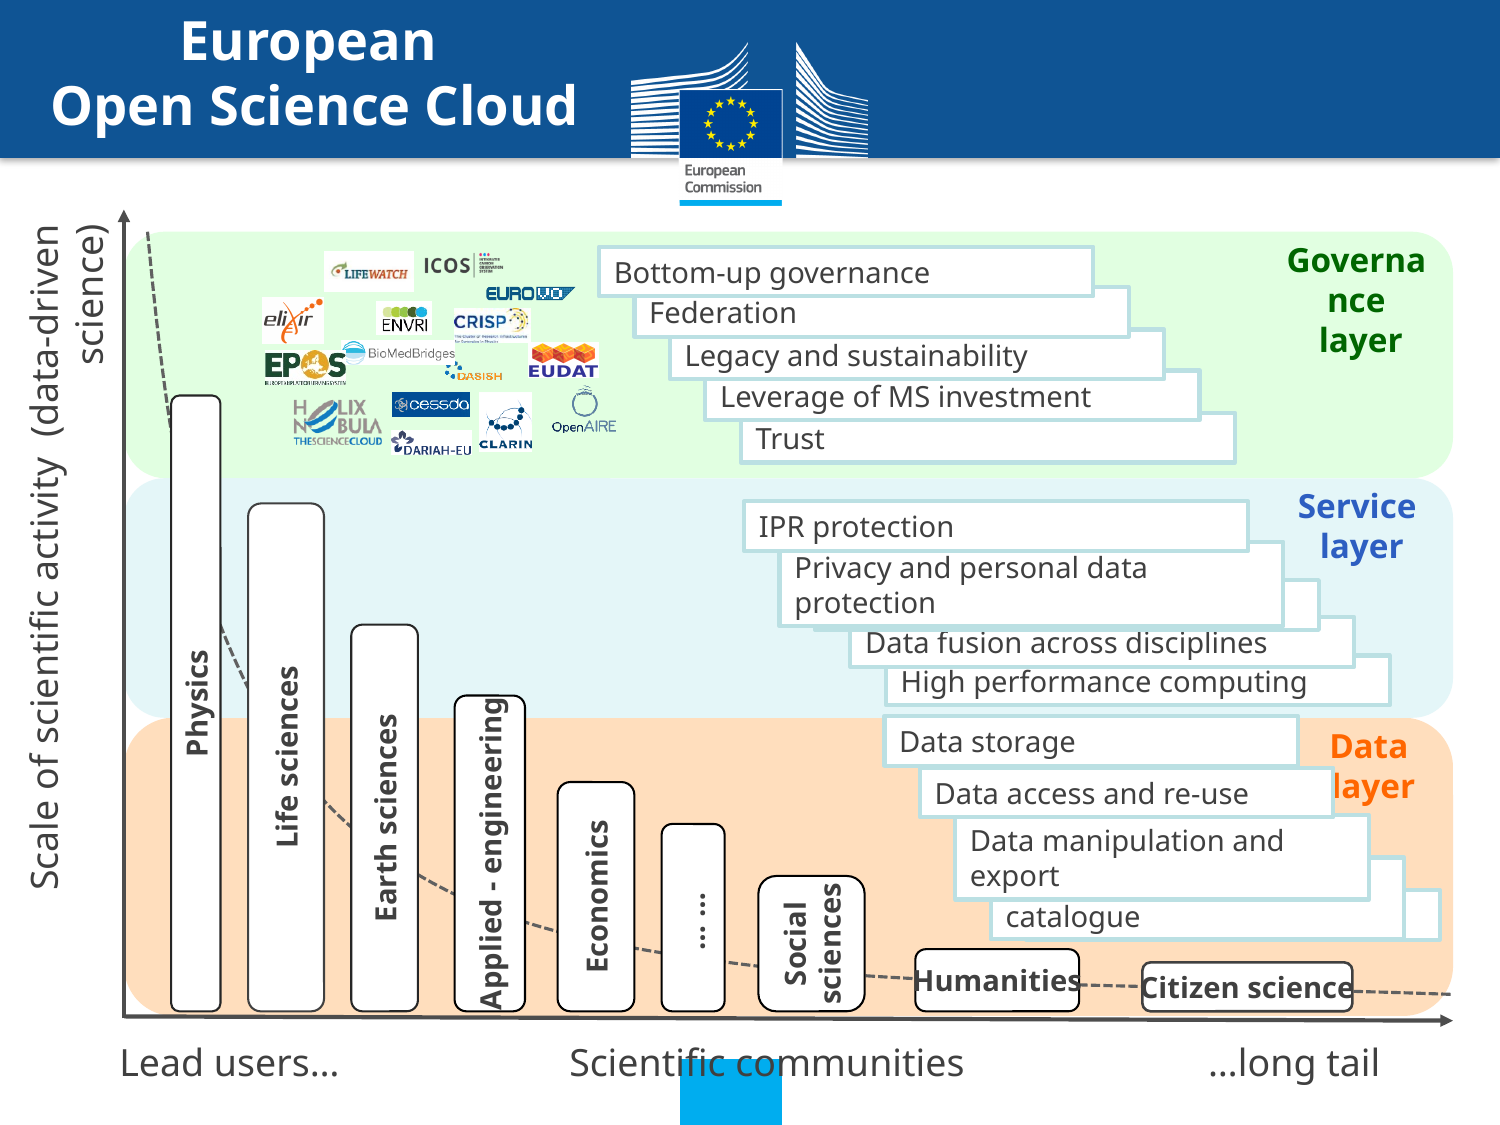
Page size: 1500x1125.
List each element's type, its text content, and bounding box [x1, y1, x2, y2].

text_box [125, 236, 171, 478]
text_box [125, 1014, 1453, 1027]
picture [392, 391, 470, 417]
picture [486, 286, 576, 301]
picture [376, 300, 432, 336]
text_box Bottom-up governance [597, 245, 1095, 298]
text_box Governance layer [1264, 231, 1449, 367]
text_box Social sciences [758, 875, 865, 1012]
text_box Lead users… Scientific communities …long tail [0, 1031, 1500, 1092]
text_box Trust [739, 411, 1237, 465]
text_box [147, 231, 1453, 995]
picture [292, 399, 382, 445]
text_box European Open Science Cloud [13, 0, 618, 161]
text_box Data layer [1300, 717, 1453, 813]
text_box Big data analytics [813, 578, 1321, 632]
text_box Life sciences [248, 503, 325, 1012]
text_box Earth sciences [351, 624, 418, 1012]
picture [323, 251, 414, 292]
text_box Citizen science [1142, 962, 1353, 1012]
text_box [1365, 794, 1454, 990]
text_box Scale of scientific activity (data-driven science) [12, 209, 89, 980]
text_box Humanities [915, 949, 1080, 1012]
text_box Physics [171, 395, 221, 1012]
picture [391, 430, 472, 455]
text_box Data manipulation and export [953, 813, 1371, 902]
text_box Leverage of MS investment [703, 368, 1202, 422]
text_box [571, 478, 1261, 598]
text_box Federation [632, 285, 1131, 339]
text_box [963, 517, 1454, 717]
picture [478, 391, 533, 453]
text_box Service layer [1261, 478, 1453, 573]
picture [631, 42, 868, 206]
text_box [125, 718, 1444, 1016]
text_box Data storage [882, 714, 1300, 768]
text_box Data discovery and catalogue [989, 855, 1406, 941]
text_box … … [661, 823, 725, 1012]
text_box … … [1024, 888, 1442, 942]
text_box Data fusion across disciplines [848, 615, 1356, 669]
picture [415, 248, 533, 283]
text_box Legacy and sustainability [668, 327, 1166, 381]
text_box Applied - engineering [454, 695, 526, 1012]
text_box [125, 478, 171, 718]
text_box Data access and re-use [918, 766, 1335, 819]
text_box [117, 209, 131, 1019]
text_box Privacy and personal data protection [777, 540, 1285, 628]
text_box High performance computing [884, 653, 1392, 707]
picture [262, 297, 325, 344]
text_box [835, 632, 848, 640]
text_box [152, 231, 1454, 478]
picture [551, 385, 617, 434]
text_box [221, 630, 248, 718]
picture [265, 307, 600, 390]
text_box Economics [557, 782, 635, 1012]
text_box IPR protection [742, 499, 1250, 553]
